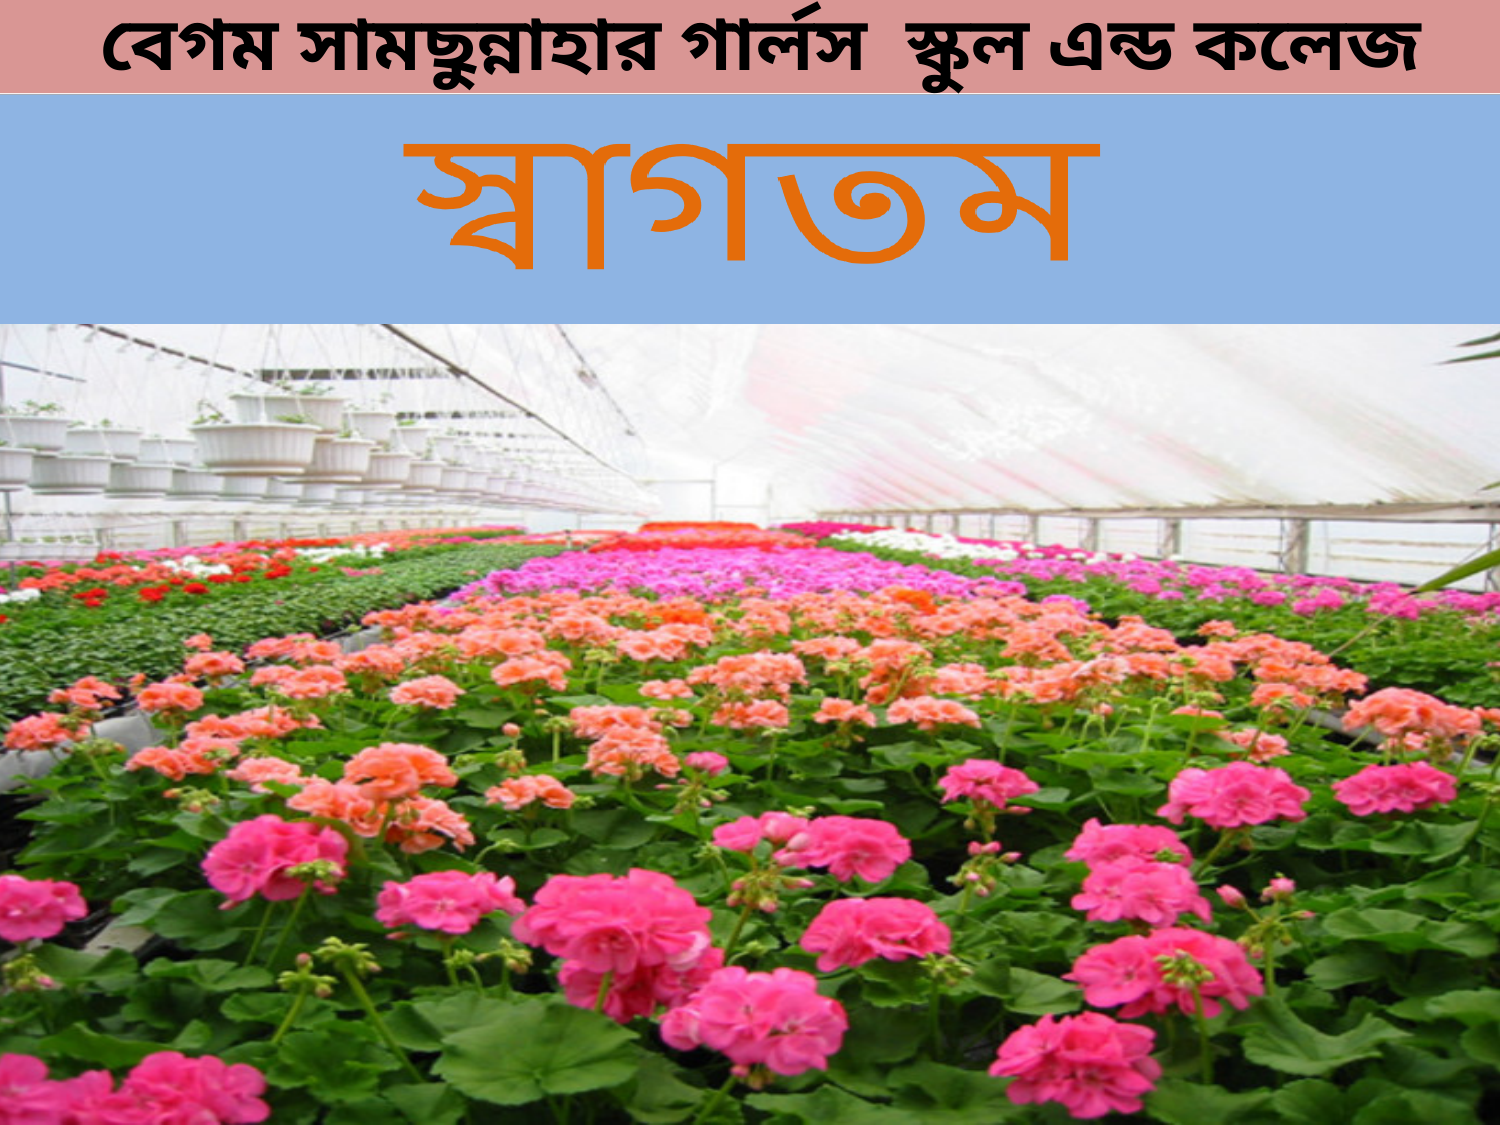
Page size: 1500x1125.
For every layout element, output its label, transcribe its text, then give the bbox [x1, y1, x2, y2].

text_box বেগম সামছুন্নাহার গার্লস স্কুল এন্ড কলেজ [0, 0, 1500, 49]
picture [0, 49, 1500, 1125]
